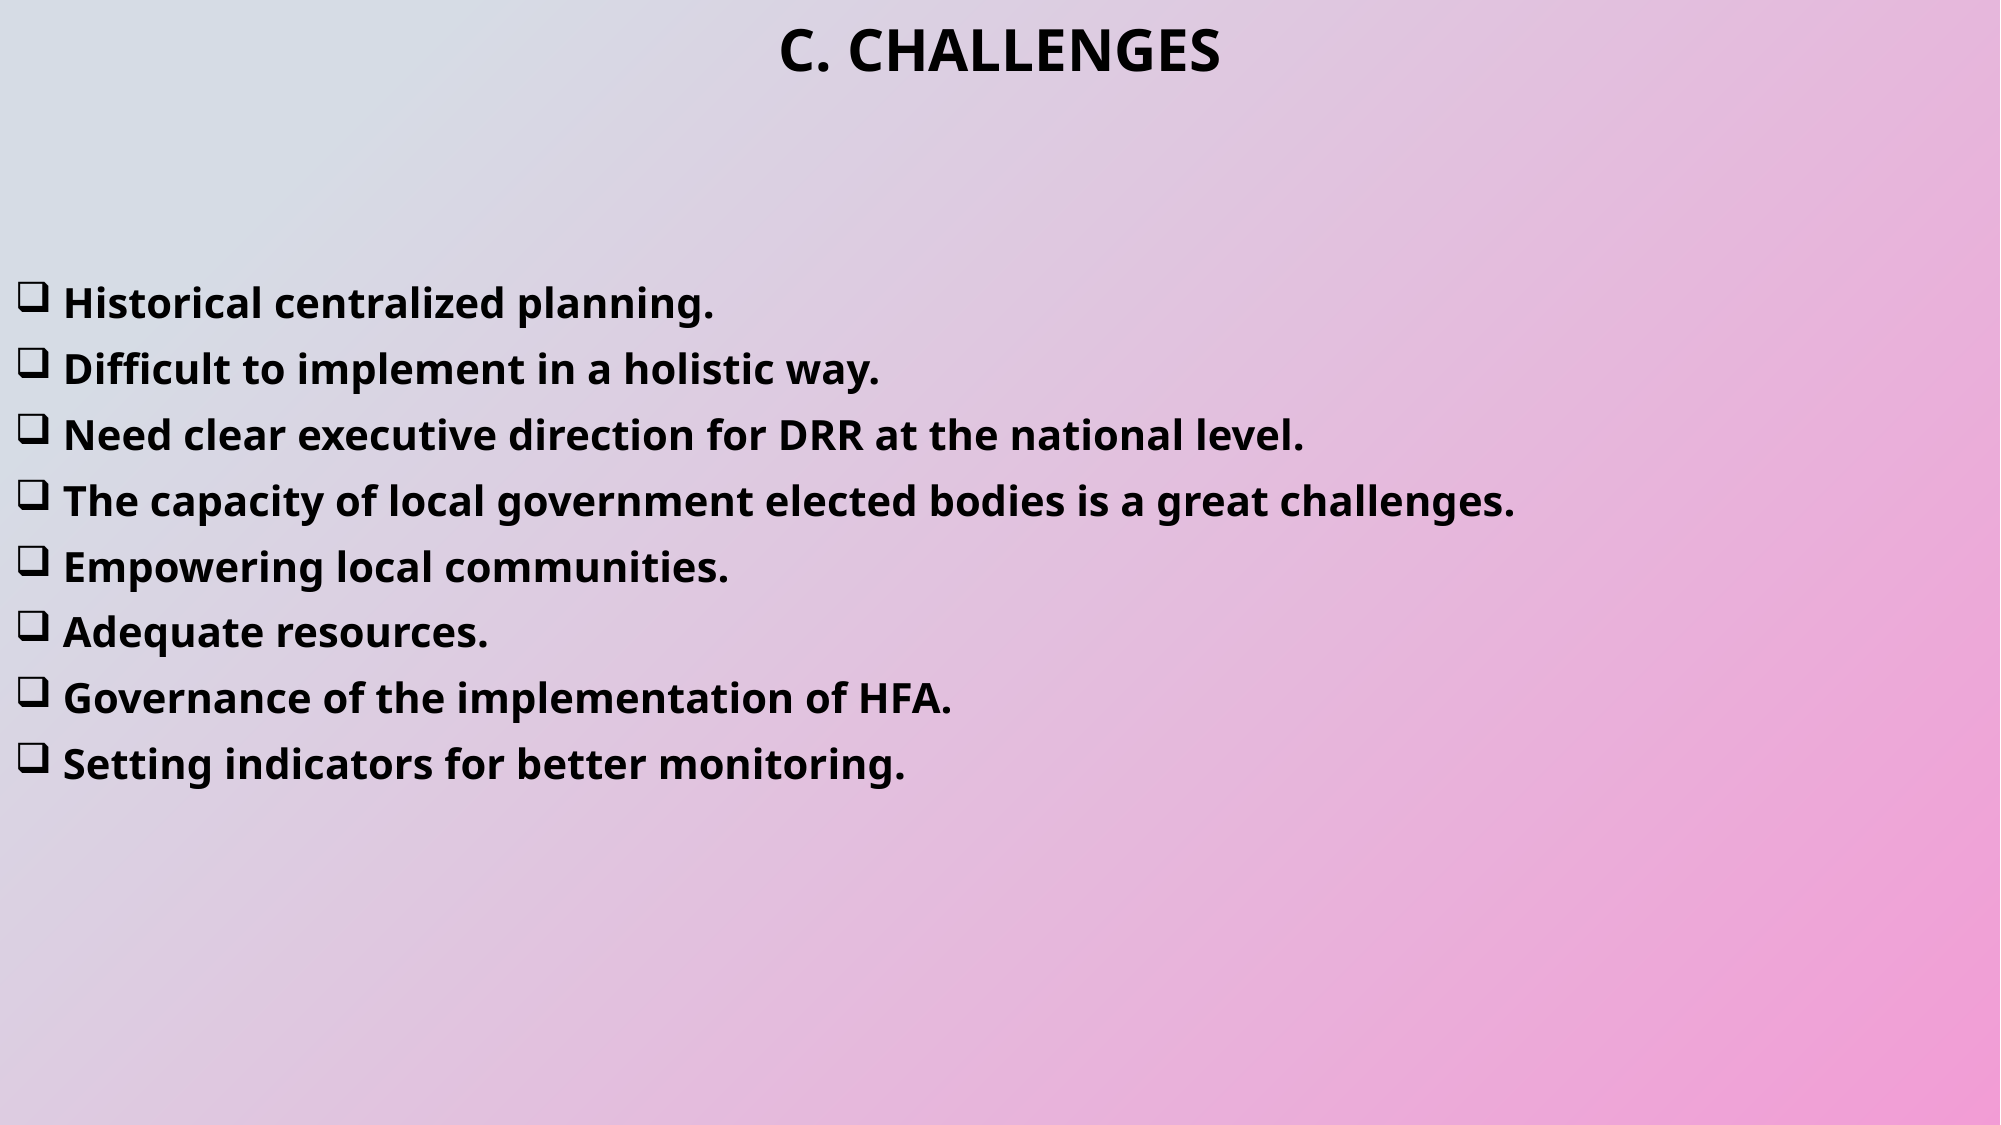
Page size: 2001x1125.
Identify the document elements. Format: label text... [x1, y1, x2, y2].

text_box Historical centralized planning. Difficult to implement in a holistic way. Need clear executive direction for DRR at the national level. The capacity of local government elected bodies is a great challenges. Empowering local communities. Adequate resources. Governance of the implementation of HFA. Setting indicators for better monitoring. [0, 275, 2000, 843]
text_box C. CHALLENGES [0, 13, 2000, 114]
